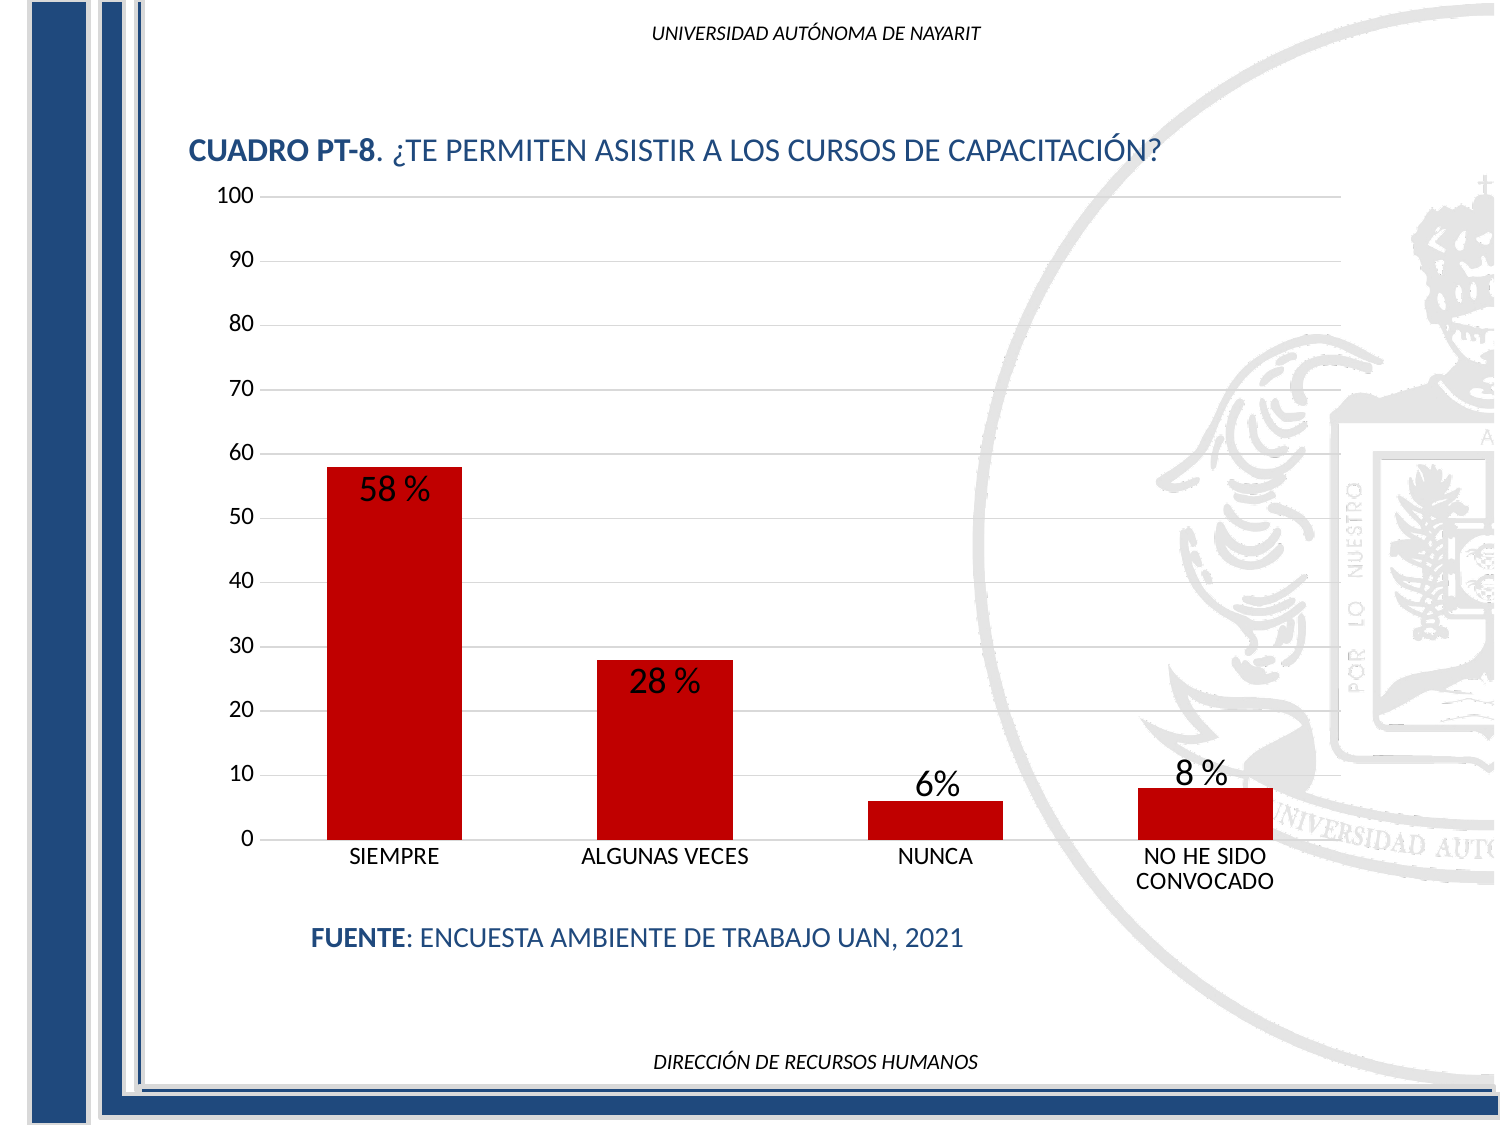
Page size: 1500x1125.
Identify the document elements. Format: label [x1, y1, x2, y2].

chart [192, 169, 1365, 911]
text_box [29, 0, 1500, 1125]
